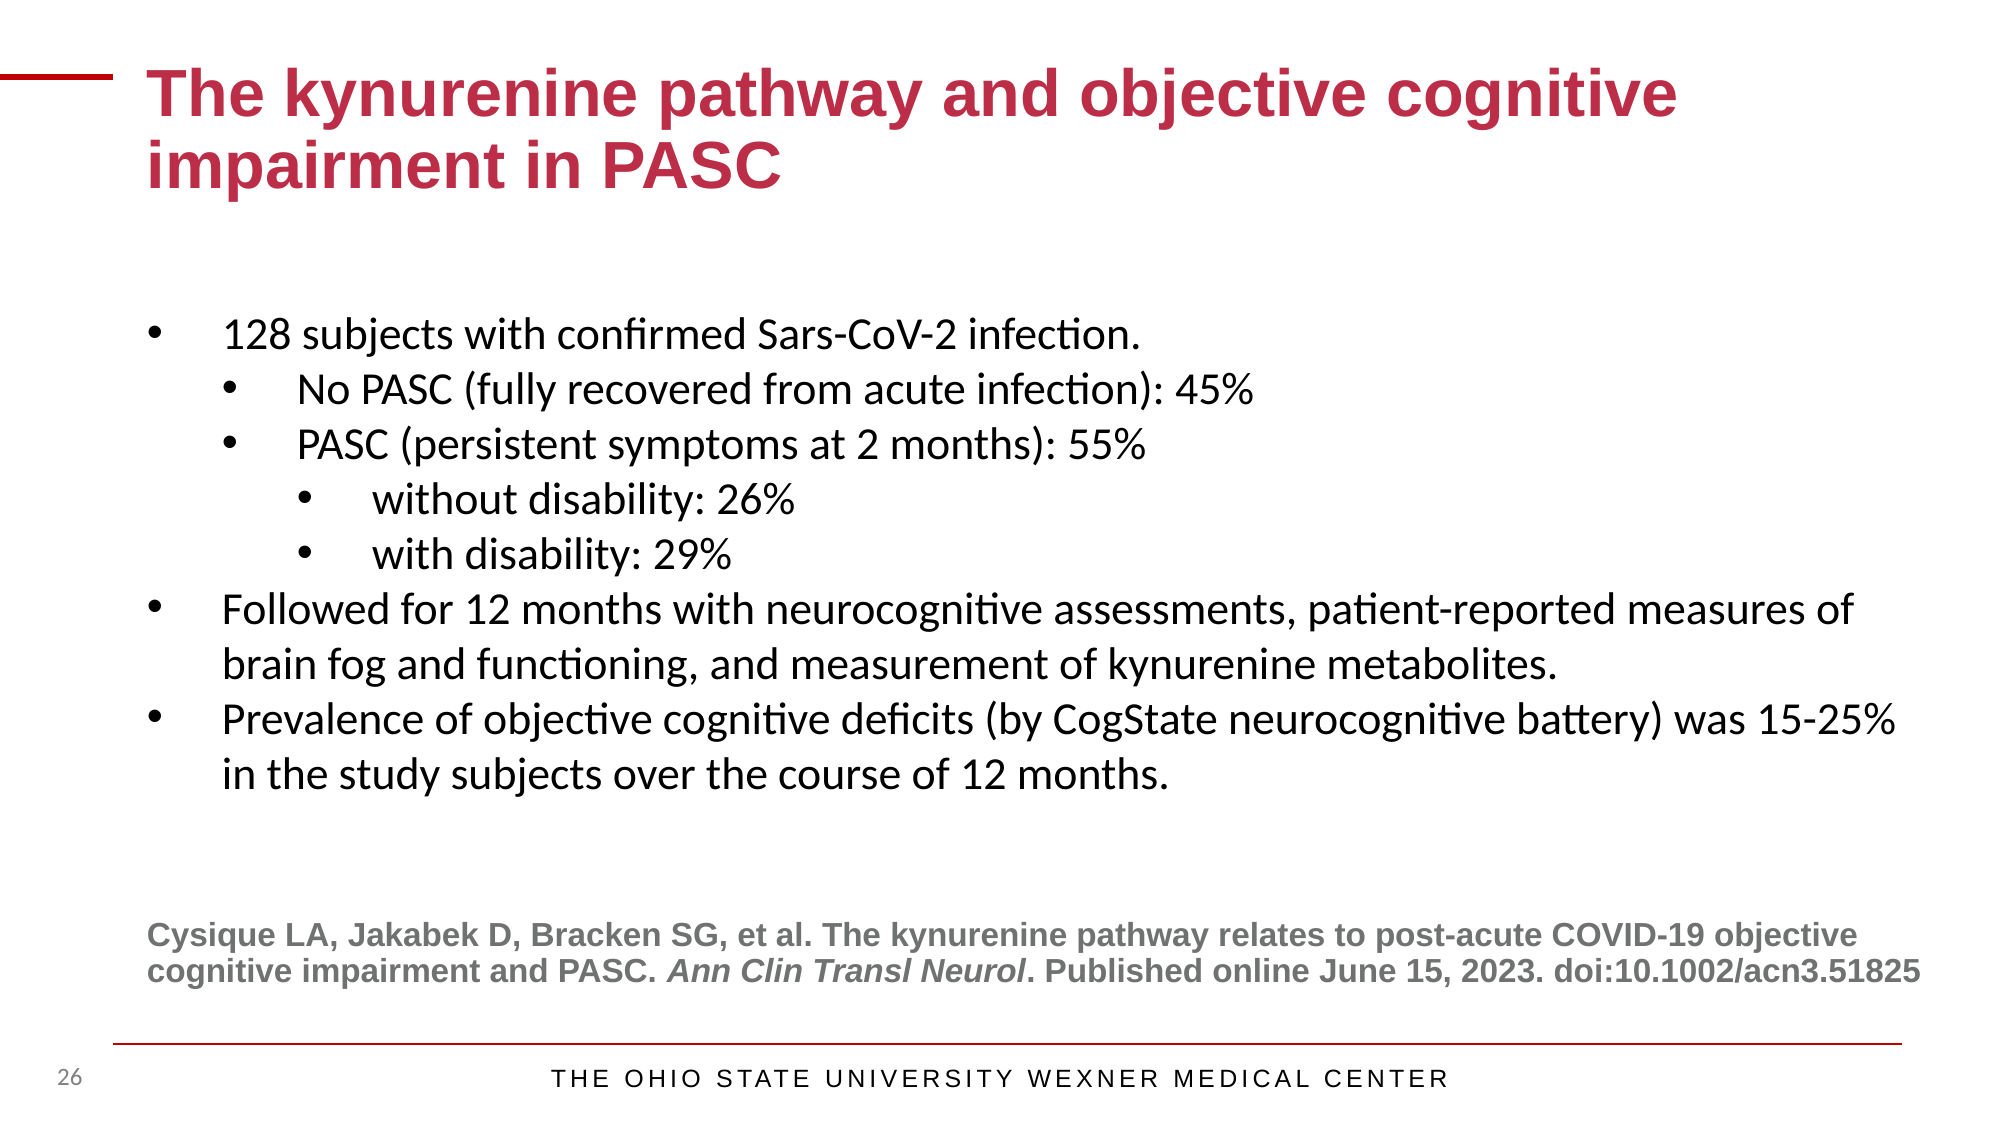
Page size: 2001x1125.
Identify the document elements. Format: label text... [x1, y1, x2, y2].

list The kynurenine pathway and objective cognitive impairment in PASC [132, 51, 1943, 215]
list Cysique LA, Jakabek D, Bracken SG, et al. The kynurenine pathway relates to post-acute COVID-19 objective cognitive impairment and PASC. Ann Clin Transl Neurol. Published online June 15, 2023. doi:10.1002/acn3.51825 [132, 910, 1943, 1028]
text_box 128 subjects with confirmed Sars-CoV-2 infection. No PASC (fully recovered from acute infection): 45% PASC (persistent symptoms at 2 months): 55% without disability: 26% with disability: 29% Followed for 12 months with neurocognitive assessments, patient-reported measures of brain fog and functioning, and measurement of kynurenine metabolites. Prevalence of objective cognitive deficits (by CogState neurocognitive battery) was 15-25% in the study subjects over the course of 12 months. [132, 231, 1943, 871]
